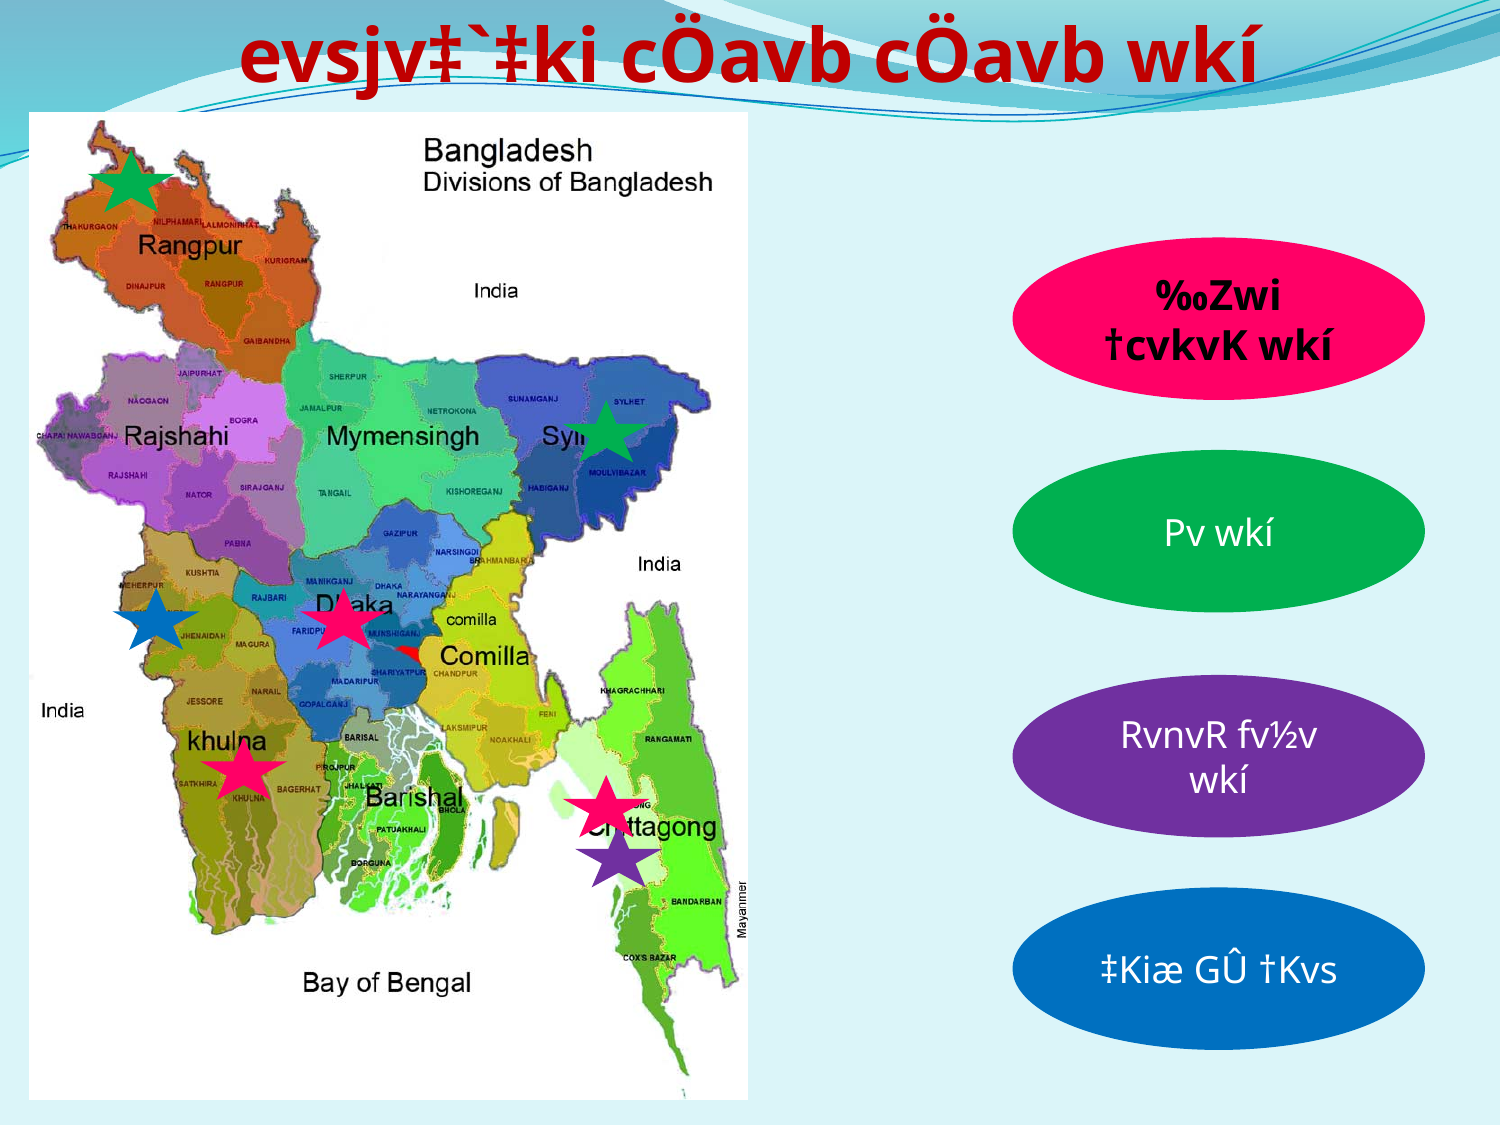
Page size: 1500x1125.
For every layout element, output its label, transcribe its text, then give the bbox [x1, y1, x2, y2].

text_box ‡Kiæ GÛ †Kvs [1010, 885, 1428, 1053]
picture [29, 112, 748, 1101]
text_box ‰Zwi †cvkvK wkí [1010, 235, 1428, 403]
text_box RvnvR fv½v wkí [1010, 672, 1428, 840]
text_box Pv wkí [1010, 447, 1428, 615]
text_box evsjv‡`‡ki cÖavb cÖavb wkí [74, 0, 1425, 125]
